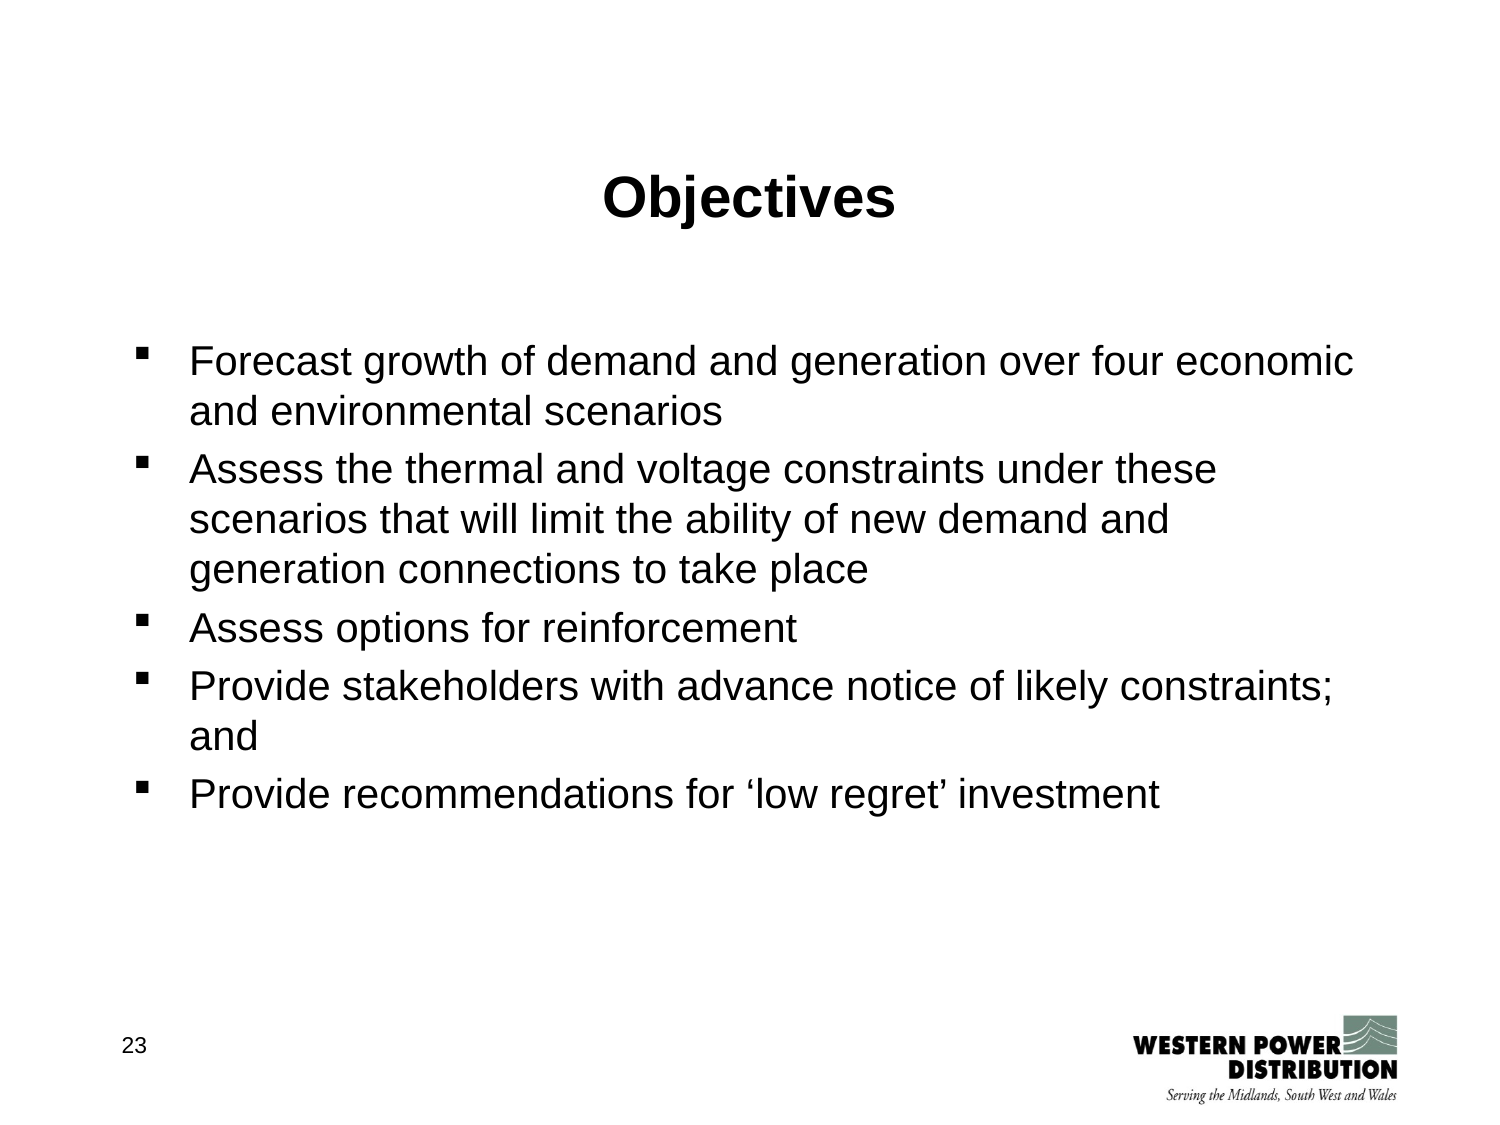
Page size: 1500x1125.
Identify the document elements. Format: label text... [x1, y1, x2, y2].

slide_number 23 [106, 1022, 420, 1098]
list Forecast growth of demand and generation over four economic and environmental scenarios Assess the thermal and voltage constraints under these scenarios that will limit the ability of new demand and generation connections to take place Assess options for reinforcement Provide stakeholders with advance notice of likely constraints; and Provide recommendations for ‘low regret’ investment [117, 326, 1393, 1002]
picture [1131, 1014, 1398, 1106]
title Objectives [112, 99, 1388, 288]
